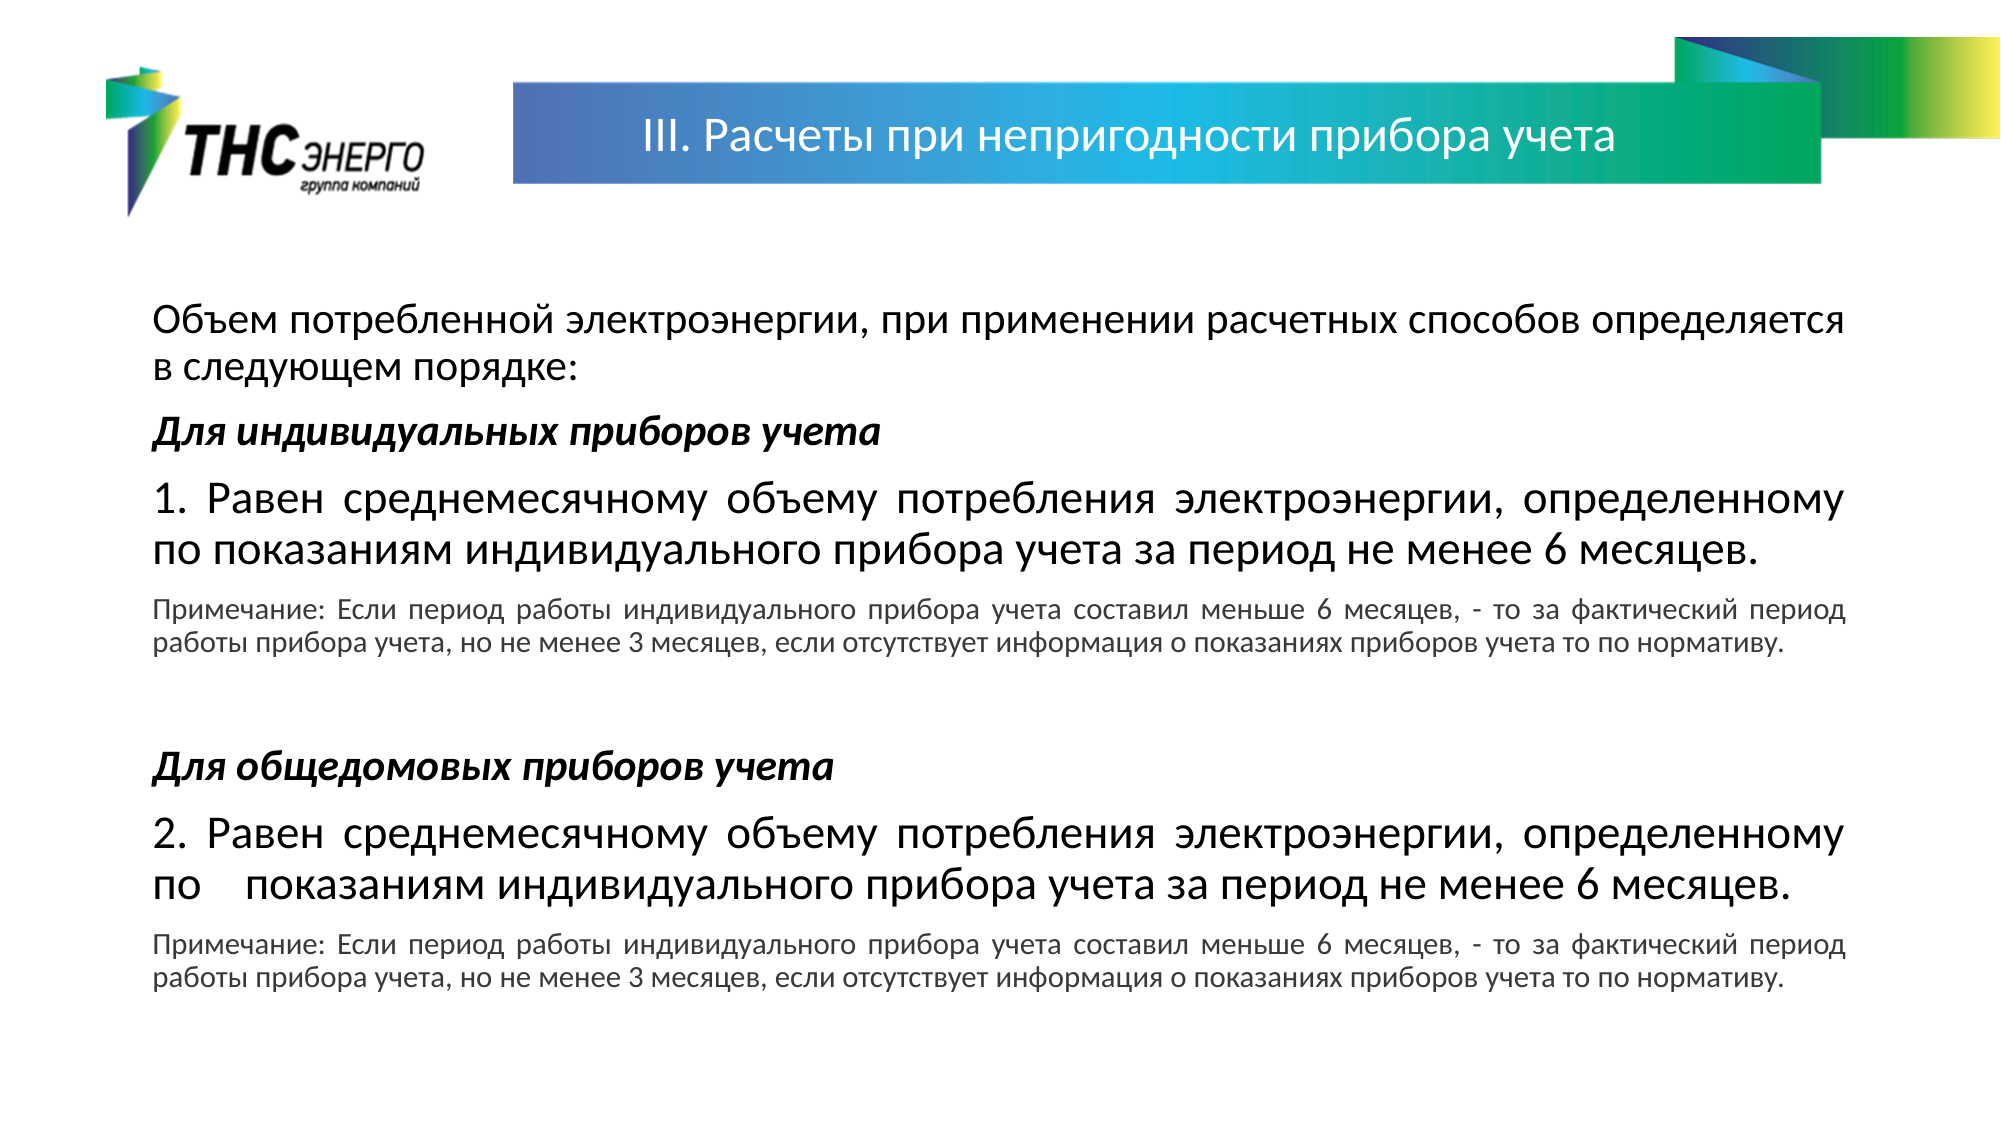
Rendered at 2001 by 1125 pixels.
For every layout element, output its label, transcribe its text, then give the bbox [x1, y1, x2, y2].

list Объем потребленной электроэнергии, при применении расчетных способов определяется в следующем порядке: Для индивидуальных приборов учета 1. Равен среднемесячному объему потребления электроэнергии, определенному по показаниям индивидуального прибора учета за период не менее 6 месяцев. Примечание: Если период работы индивидуального прибора учета составил меньше 6 месяцев, - то за фактический период работы прибора учета, но не менее 3 месяцев, если отсутствует информация о показаниях приборов учета то по нормативу. Для общедомовых приборов учета 2. Равен среднемесячному объему потребления электроэнергии, определенному по показаниям индивидуального прибора учета за период не менее 6 месяцев. Примечание: Если период работы индивидуального прибора учета составил меньше 6 месяцев, - то за фактический период работы прибора учета, но не менее 3 месяцев, если отсутствует информация о показаниях приборов учета то по нормативу. [137, 218, 1863, 1014]
picture [513, 37, 2000, 184]
picture [106, 65, 428, 219]
